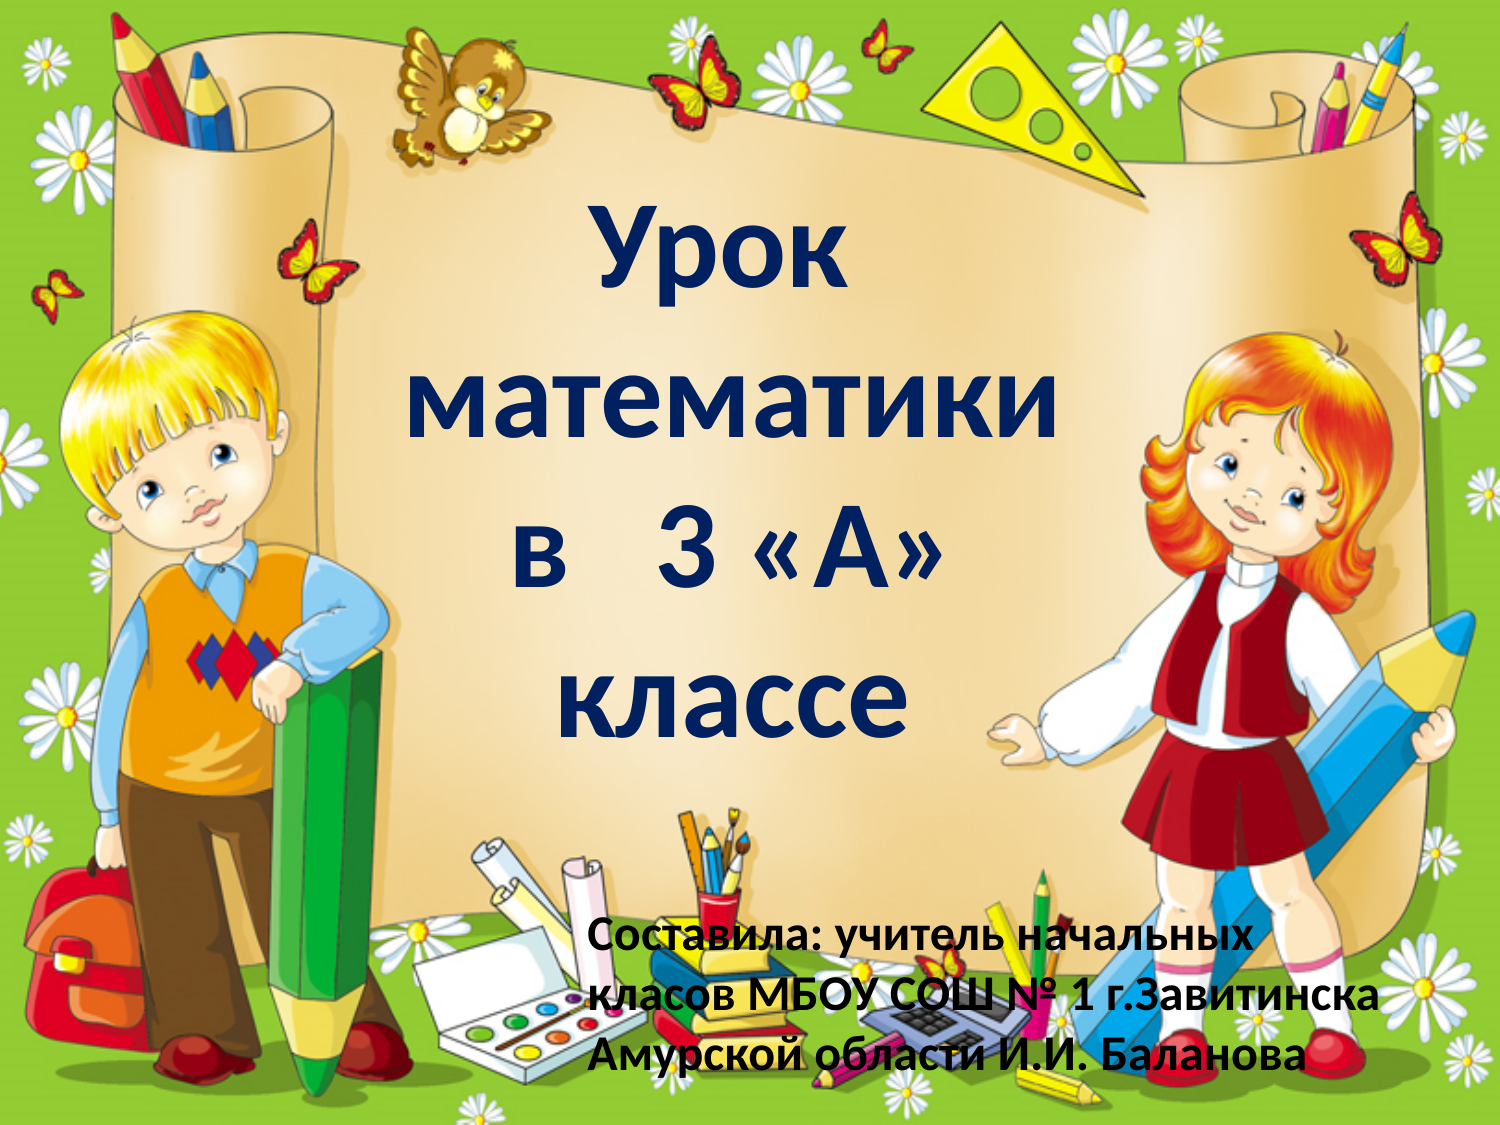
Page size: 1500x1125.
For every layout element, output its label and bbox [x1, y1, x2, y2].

list [0, 0, 1500, 1125]
